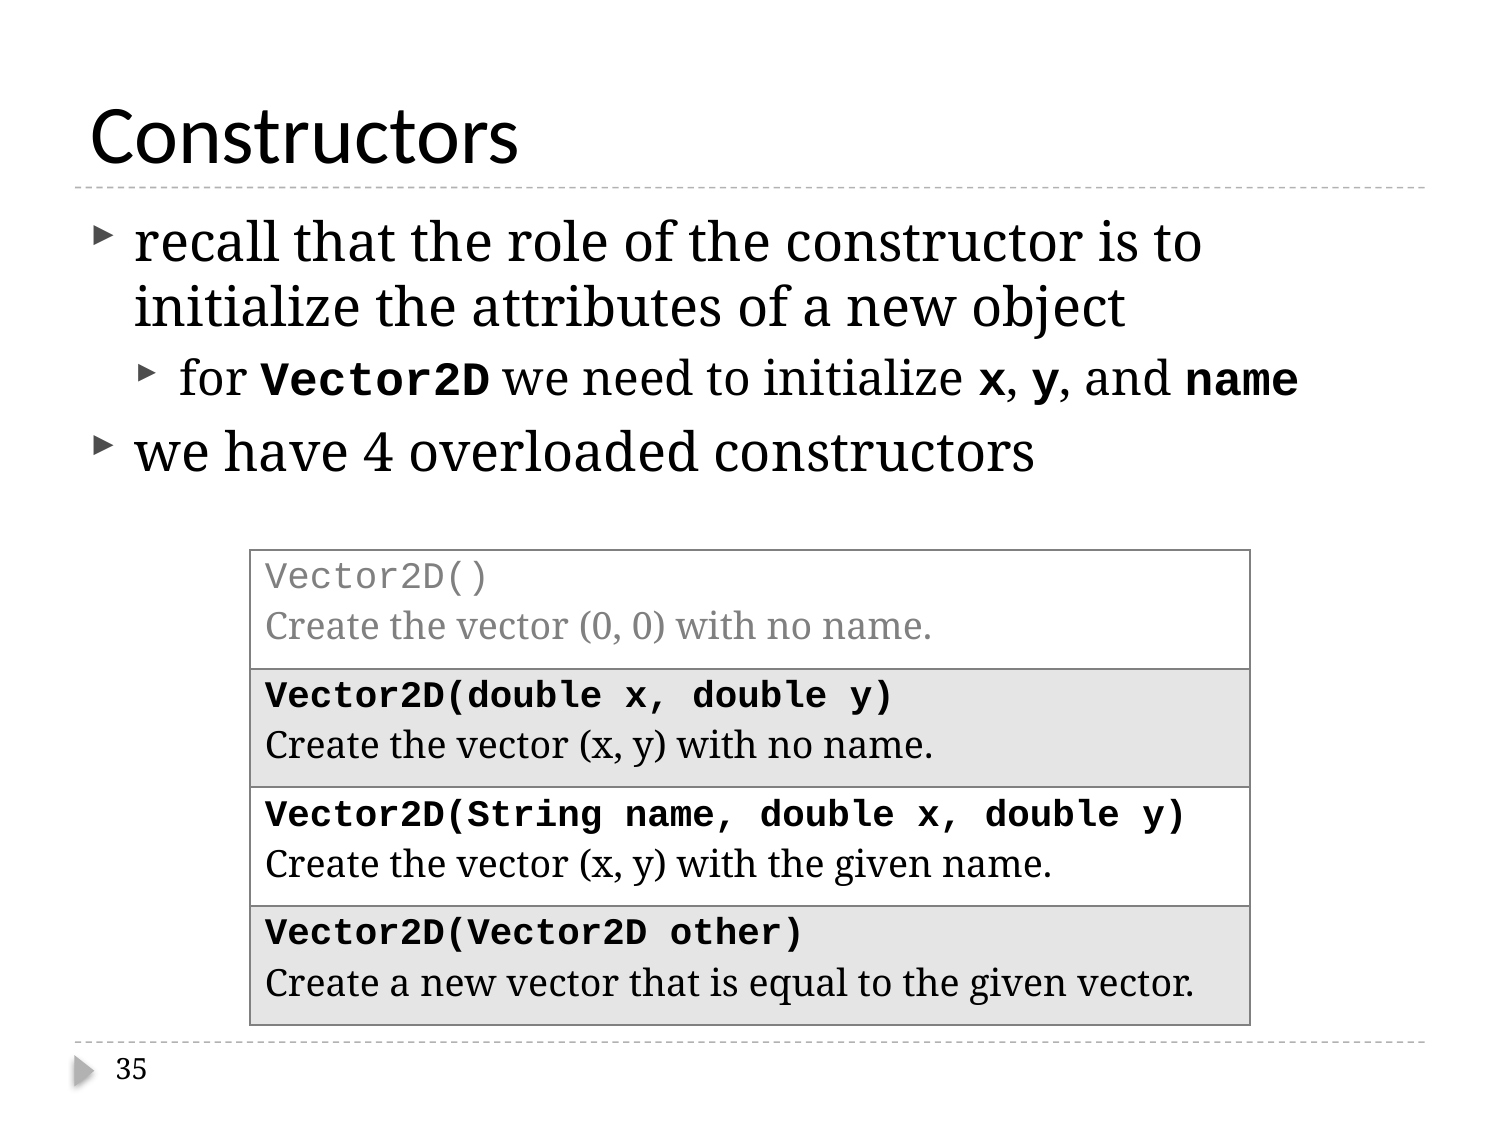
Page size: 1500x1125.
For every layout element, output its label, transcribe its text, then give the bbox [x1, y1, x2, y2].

table_cell Vector2D(String name, double x, double y) Create the vector (x, y) with the given name. [251, 788, 1249, 905]
table_header Vector2D() Create the vector (0, 0) with no name. [251, 551, 1249, 668]
title Constructors [74, 24, 1426, 188]
table_cell Vector2D(Vector2D other) Create a new vector that is equal to the given vector. [251, 907, 1249, 1024]
list recall that the role of the constructor is to initialize the attributes of a new object for Vector2D we need to initialize x, y, and name we have 4 overloaded constructors [74, 199, 1426, 1011]
slide_number 35 [100, 1042, 426, 1103]
table_cell Vector2D(double x, double y) Create the vector (x, y) with no name. [251, 670, 1249, 786]
